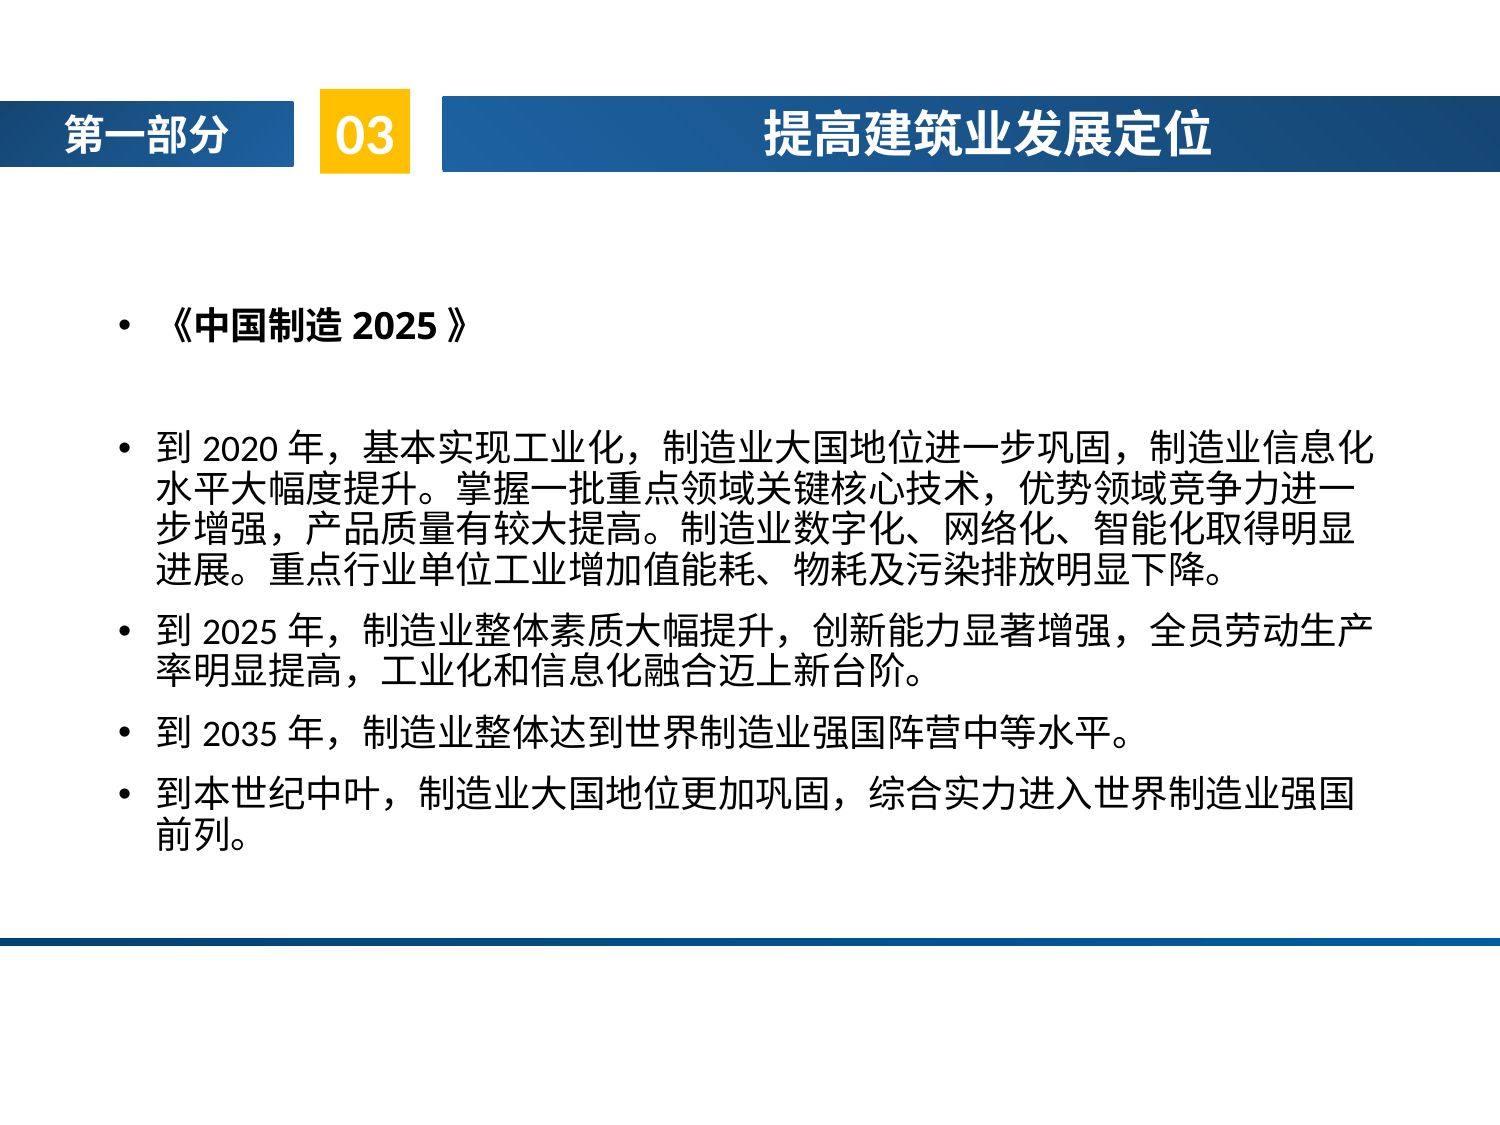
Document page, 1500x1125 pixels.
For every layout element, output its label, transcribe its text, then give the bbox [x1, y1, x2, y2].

list 《中国制造2025》 到2020年，基本实现工业化，制造业大国地位进一步巩固，制造业信息化水平大幅度提升。掌握一批重点领域关键核心技术，优势领域竞争力进一步增强，产品质量有较大提高。制造业数字化、网络化、智能化取得明显进展。重点行业单位工业增加值能耗、物耗及污染排放明显下降。 到2025年，制造业整体素质大幅提升，创新能力显著增强，全员劳动生产率明显提高，工业化和信息化融合迈上新台阶。 到2035年，制造业整体达到世界制造业强国阵营中等水平。 到本世纪中叶，制造业大国地位更加巩固，综合实力进入世界制造业强国前列。 [103, 299, 1397, 901]
text_box 03 [320, 88, 411, 174]
text_box [442, 96, 1500, 172]
text_box 提高建筑业发展定位 [696, 95, 1281, 171]
text_box 第一部分 [0, 101, 294, 167]
